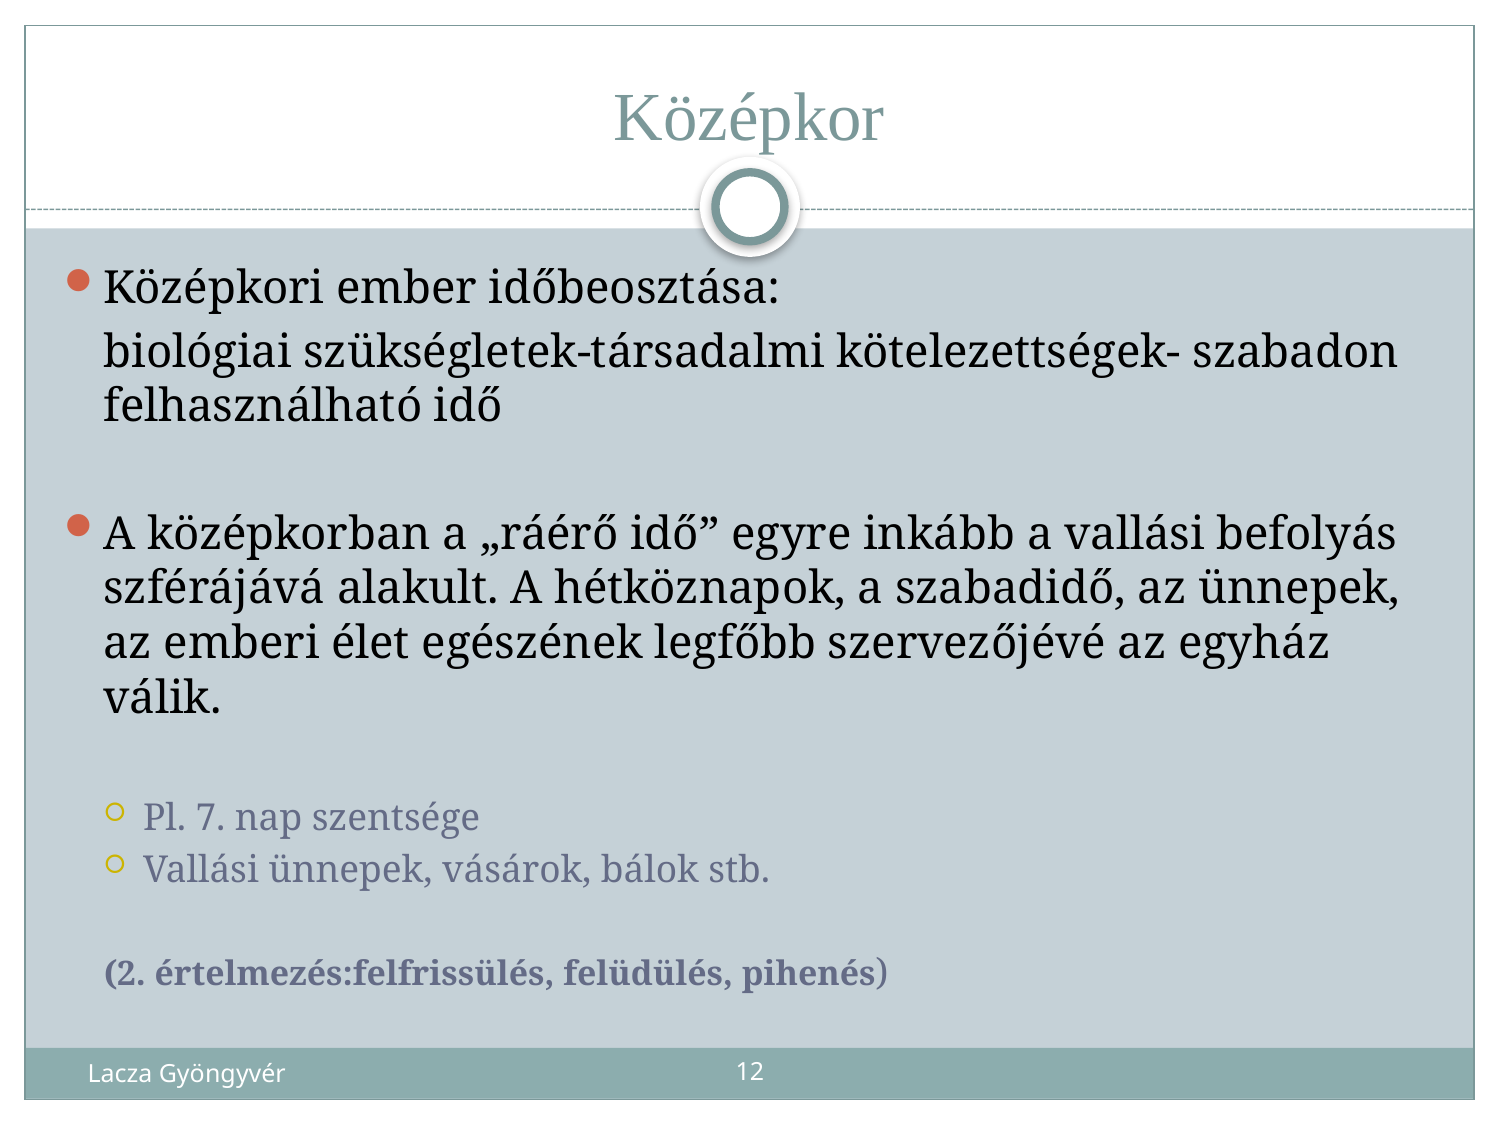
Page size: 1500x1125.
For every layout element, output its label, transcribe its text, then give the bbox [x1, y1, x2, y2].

text_box Lacza Gyöngyvér [72, 1042, 548, 1103]
title Középkor [49, 37, 1450, 162]
text_box 12 [706, 1042, 794, 1103]
list Középkori ember időbeosztása: biológiai szükségletek-társadalmi kötelezettségek- szabadon felhasználható idő A középkorban a „ráérő idő” egyre inkább a vallási befolyás szférájává alakult. A hétköznapok, a szabadidő, az ünnepek, az emberi élet egészének legfőbb szervezőjévé az egyház válik. Pl. 7. nap szentsége Vallási ünnepek, vásárok, bálok stb. (2. értelmezés:felfrissülés, felüdülés, pihenés) [49, 250, 1445, 1001]
